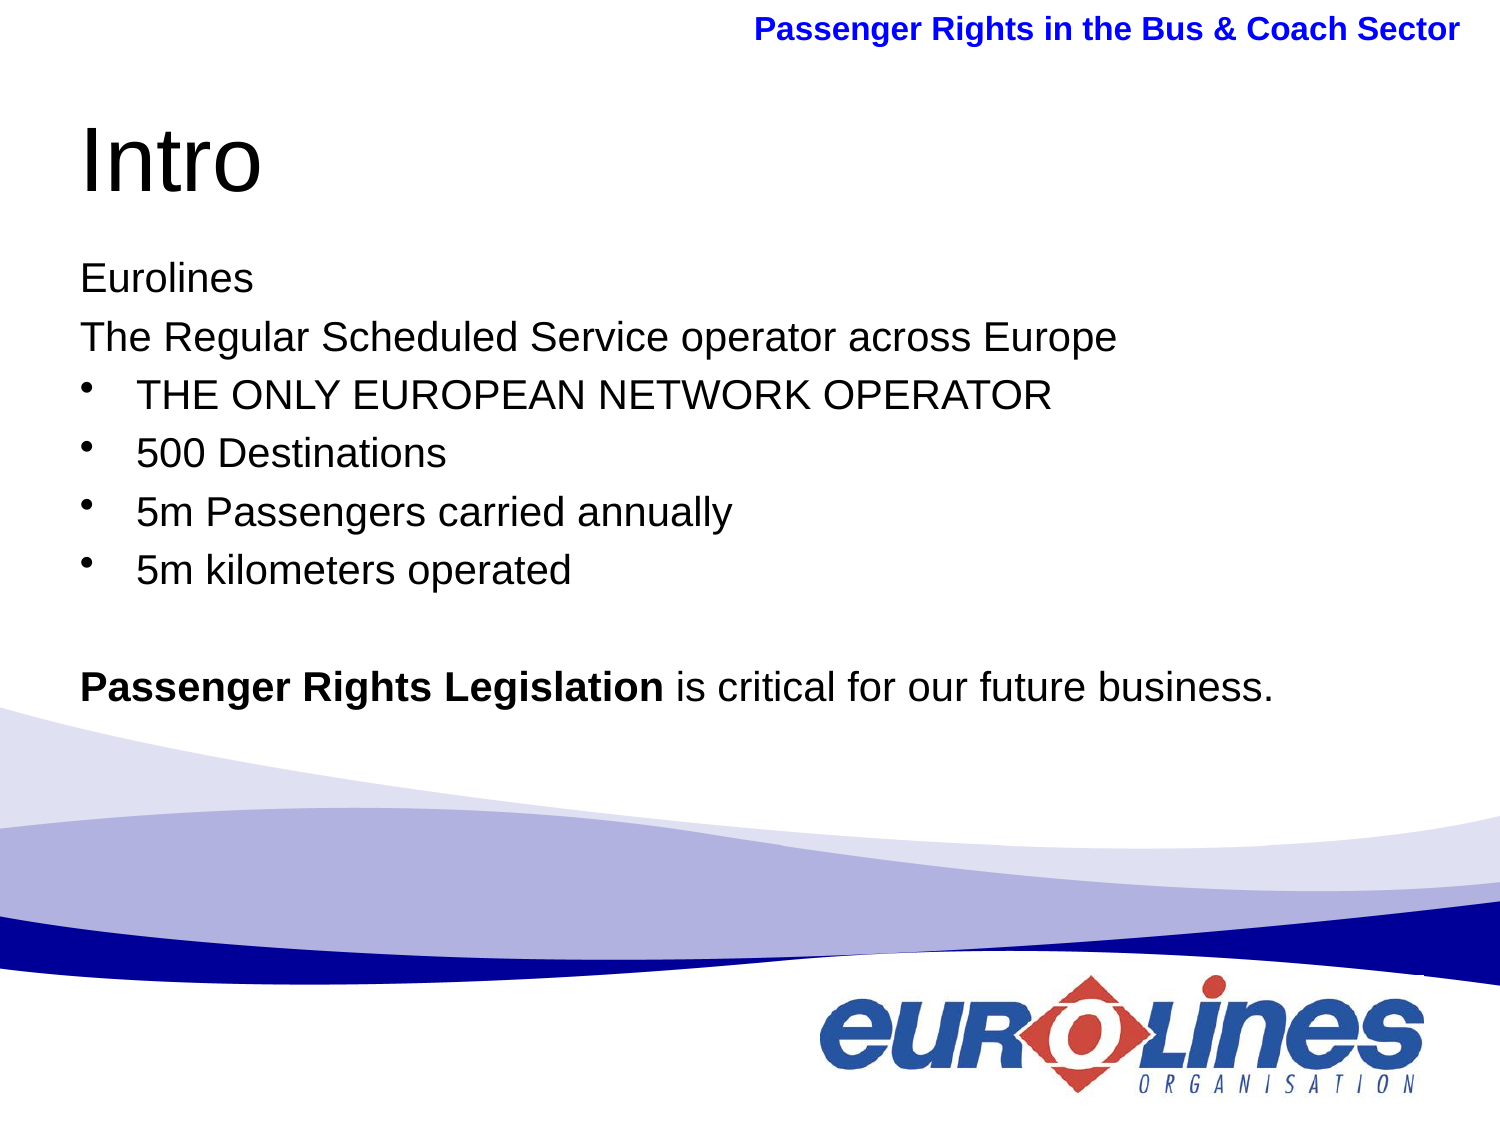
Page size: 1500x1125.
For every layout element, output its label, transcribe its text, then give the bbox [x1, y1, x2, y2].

picture [820, 974, 1424, 1098]
list Eurolines The Regular Scheduled Service operator across Europe THE ONLY EUROPEAN NETWORK OPERATOR 500 Destinations 5m Passengers carried annually 5m kilometers operated Passenger Rights Legislation is critical for our future business. [64, 243, 1471, 1012]
title Intro [64, 77, 1317, 232]
